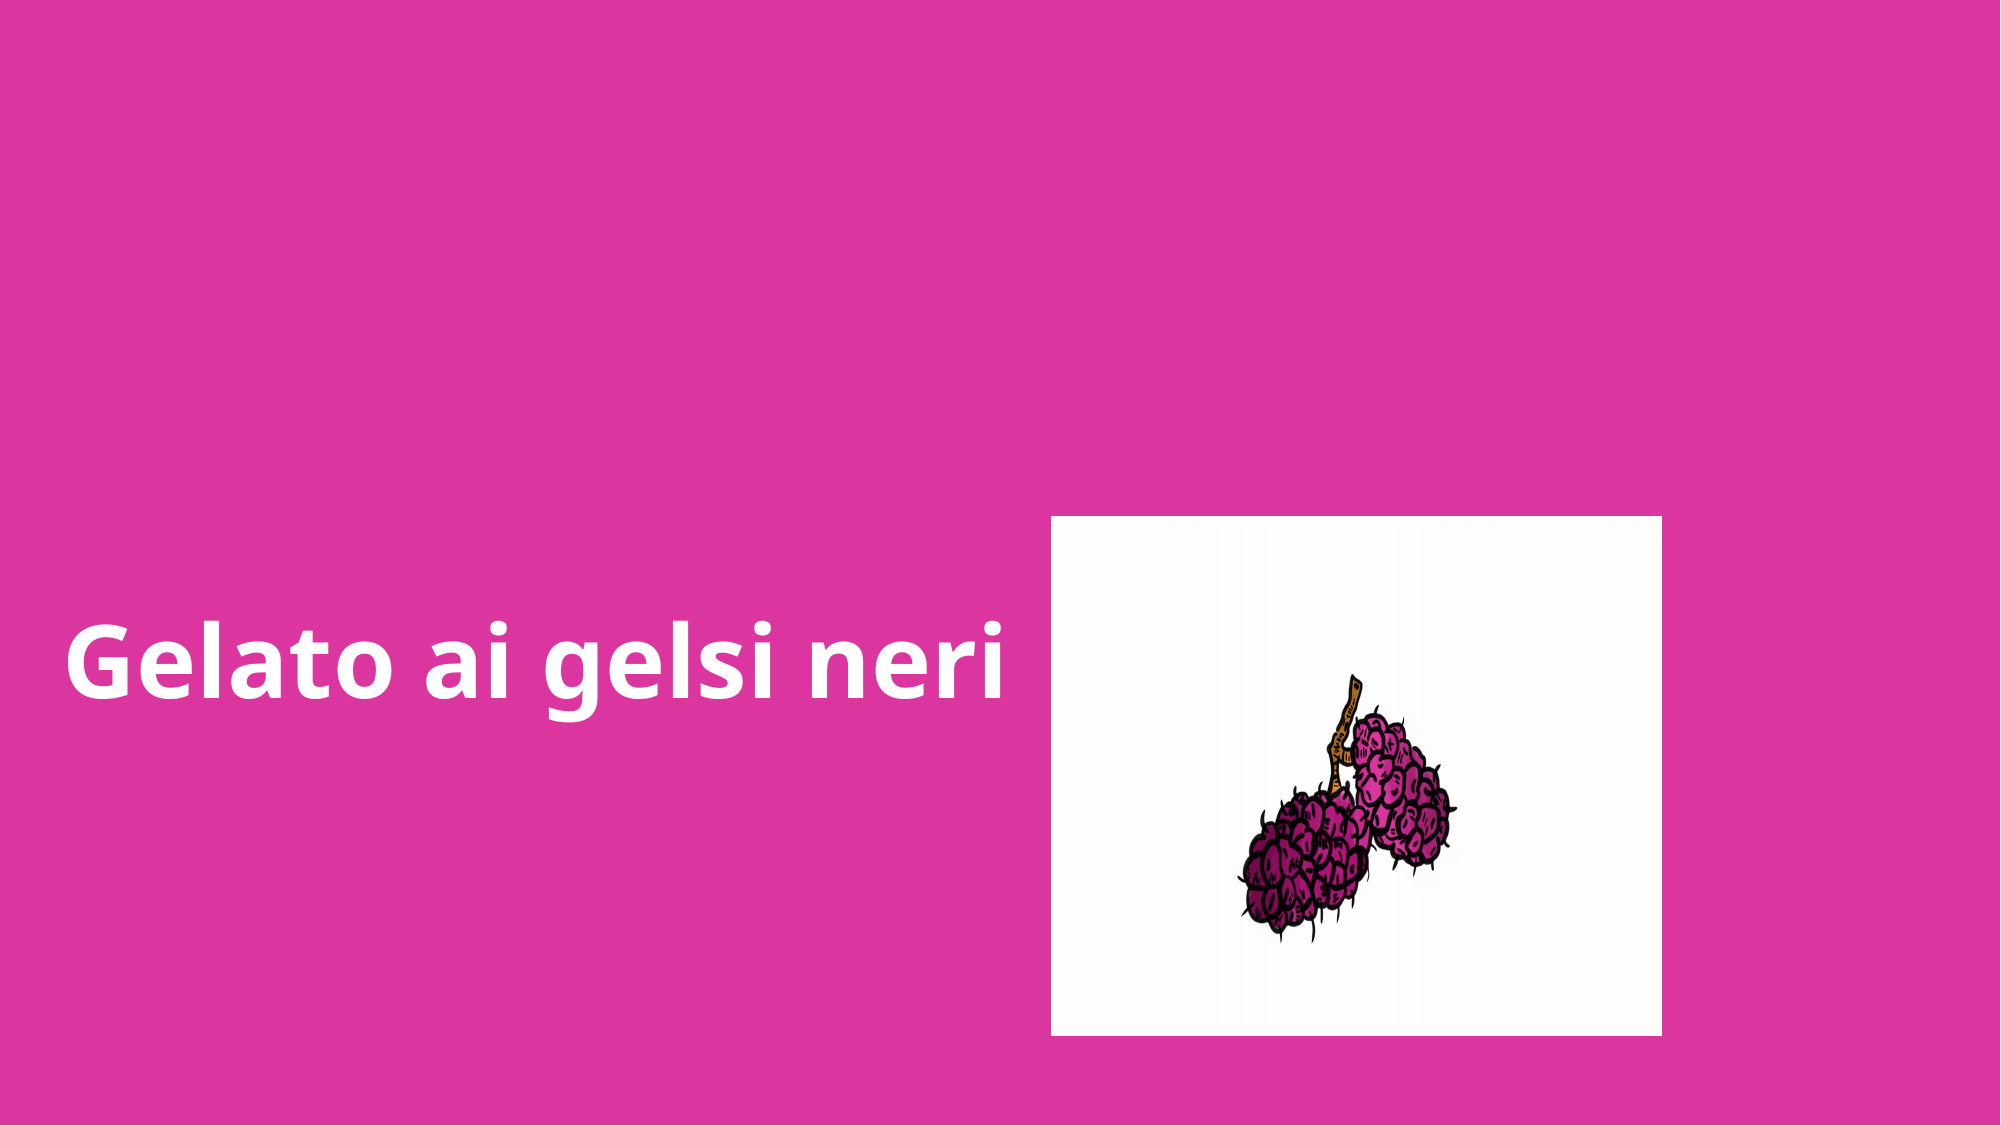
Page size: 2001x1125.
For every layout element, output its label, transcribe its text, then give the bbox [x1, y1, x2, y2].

title Gelato ai gelsi neri [39, 499, 1033, 728]
picture [1051, 516, 1662, 1036]
